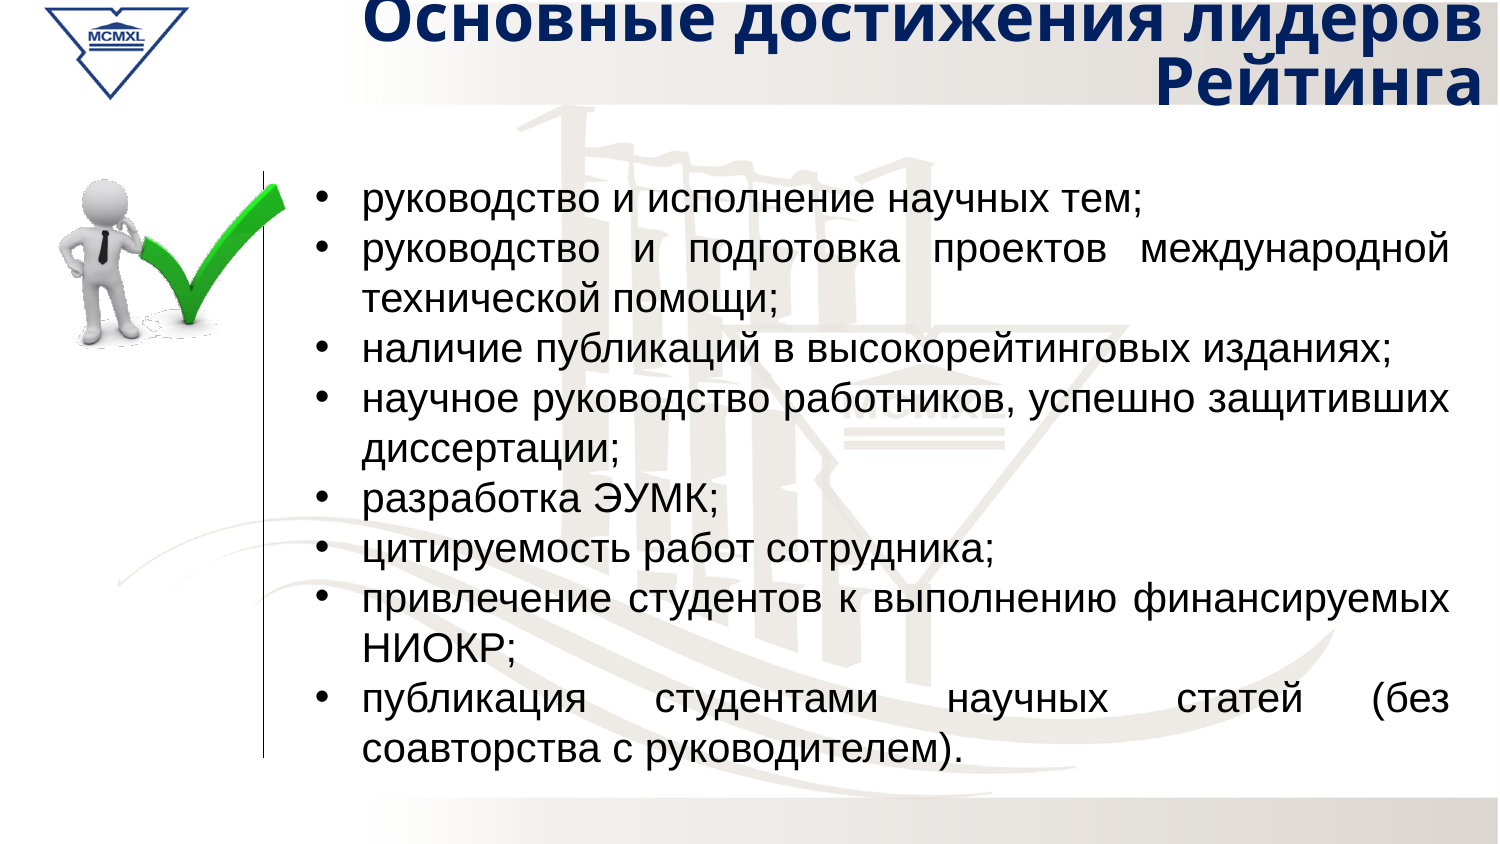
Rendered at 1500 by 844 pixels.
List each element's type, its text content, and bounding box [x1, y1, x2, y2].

picture [0, 1, 1500, 844]
text_box Основные достижения лидеров Рейтинга [224, 0, 1500, 109]
text_box руководство и исполнение научных тем; руководство и подготовка проектов международной технической помощи; наличие публикаций в высокорейтинговых изданиях; научное руководство работников, успешно защитивших диссертации; разработка ЭУМК; цитируемость работ сотрудника; привлечение студентов к выполнению финансируемых НИОКР; публикация студентами научных статей (без соавторства с руководителем). [300, 163, 1466, 779]
